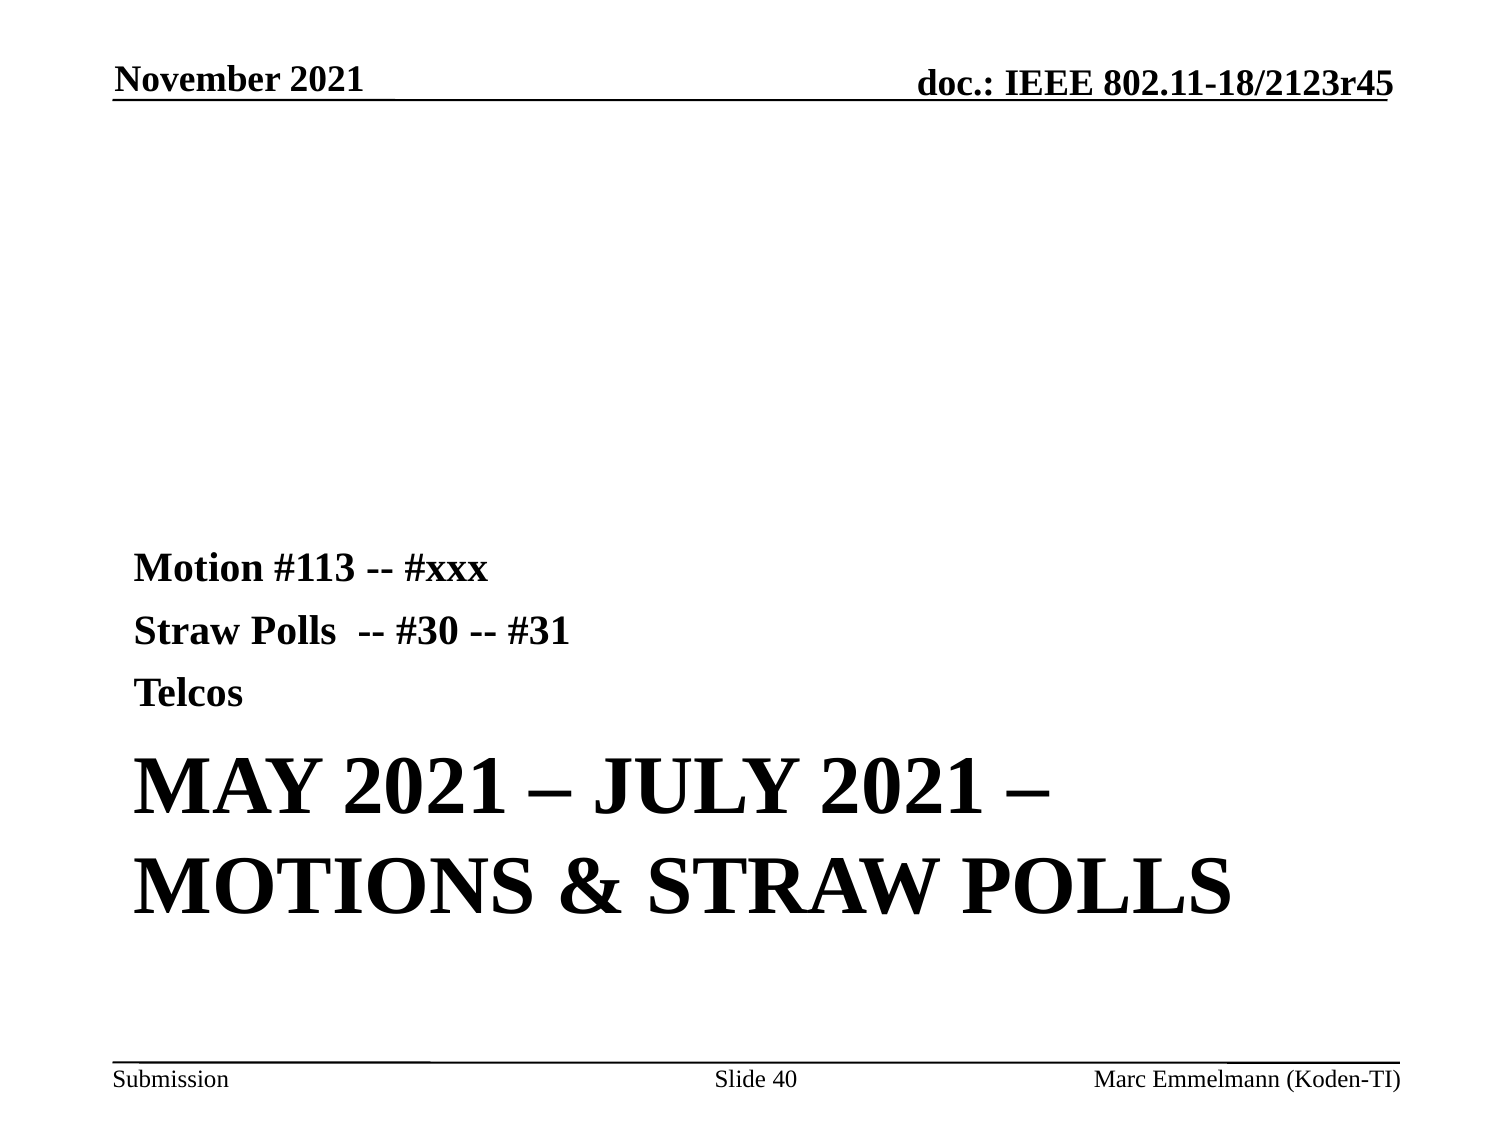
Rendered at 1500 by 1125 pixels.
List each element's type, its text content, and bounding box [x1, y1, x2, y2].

slide_number Slide 40 [712, 1061, 800, 1123]
title May 2021 – July 2021 – Motions & Straw Polls [118, 724, 1394, 947]
footer Marc Emmelmann (Koden-TI) [878, 1061, 1402, 1093]
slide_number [114, 54, 423, 100]
list Motion #113 -- #xxx Straw Polls -- #30 -- #31 Telcos [118, 476, 1394, 724]
